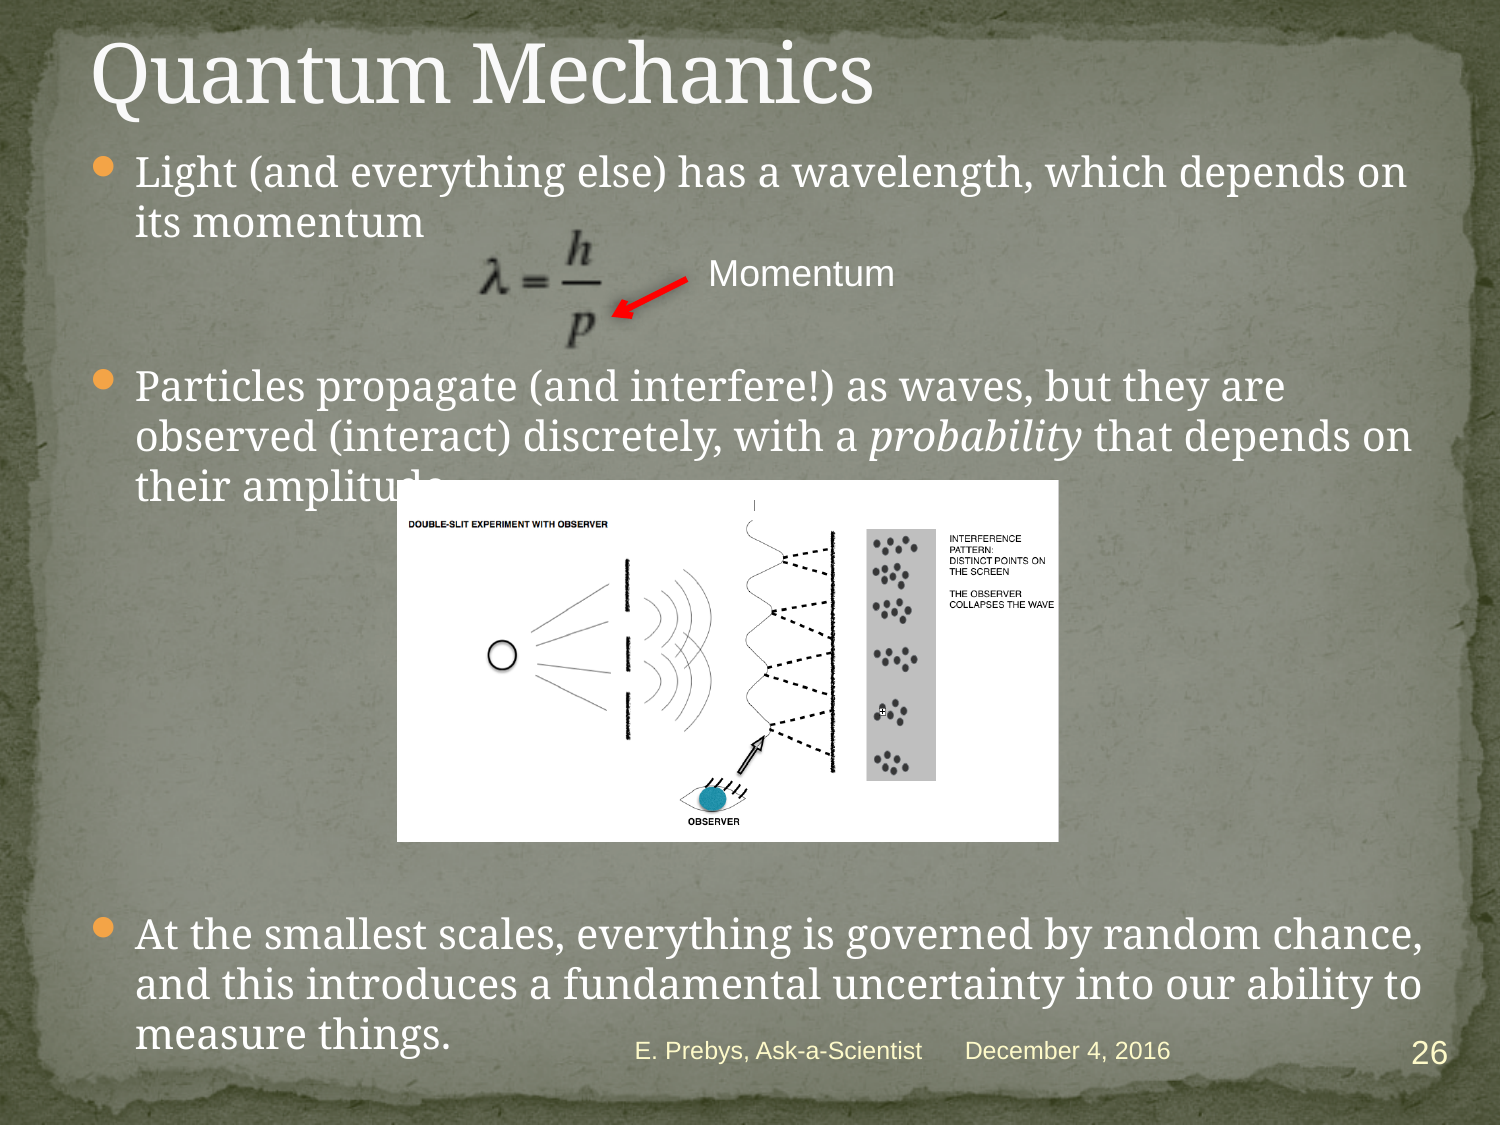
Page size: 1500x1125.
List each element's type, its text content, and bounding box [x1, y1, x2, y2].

slide_number 26 [1379, 1014, 1480, 1089]
picture [397, 480, 1059, 842]
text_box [613, 280, 685, 315]
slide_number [950, 1017, 1375, 1081]
text_box Momentum [693, 241, 1002, 301]
footer E. Prebys, Ask-a-Scientist [350, 1017, 938, 1081]
title Quantum Mechanics [74, 24, 1425, 128]
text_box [474, 217, 604, 351]
list Light (and everything else) has a wavelength, which depends on its momentum Particles propagate (and interfere!) as waves, but they are observed (interact) discretely, with a probability that depends on their amplitude. At the smallest scales, everything is governed by random chance, and this introduces a fundamental uncertainty into our ability to measure things. [74, 137, 1456, 500]
